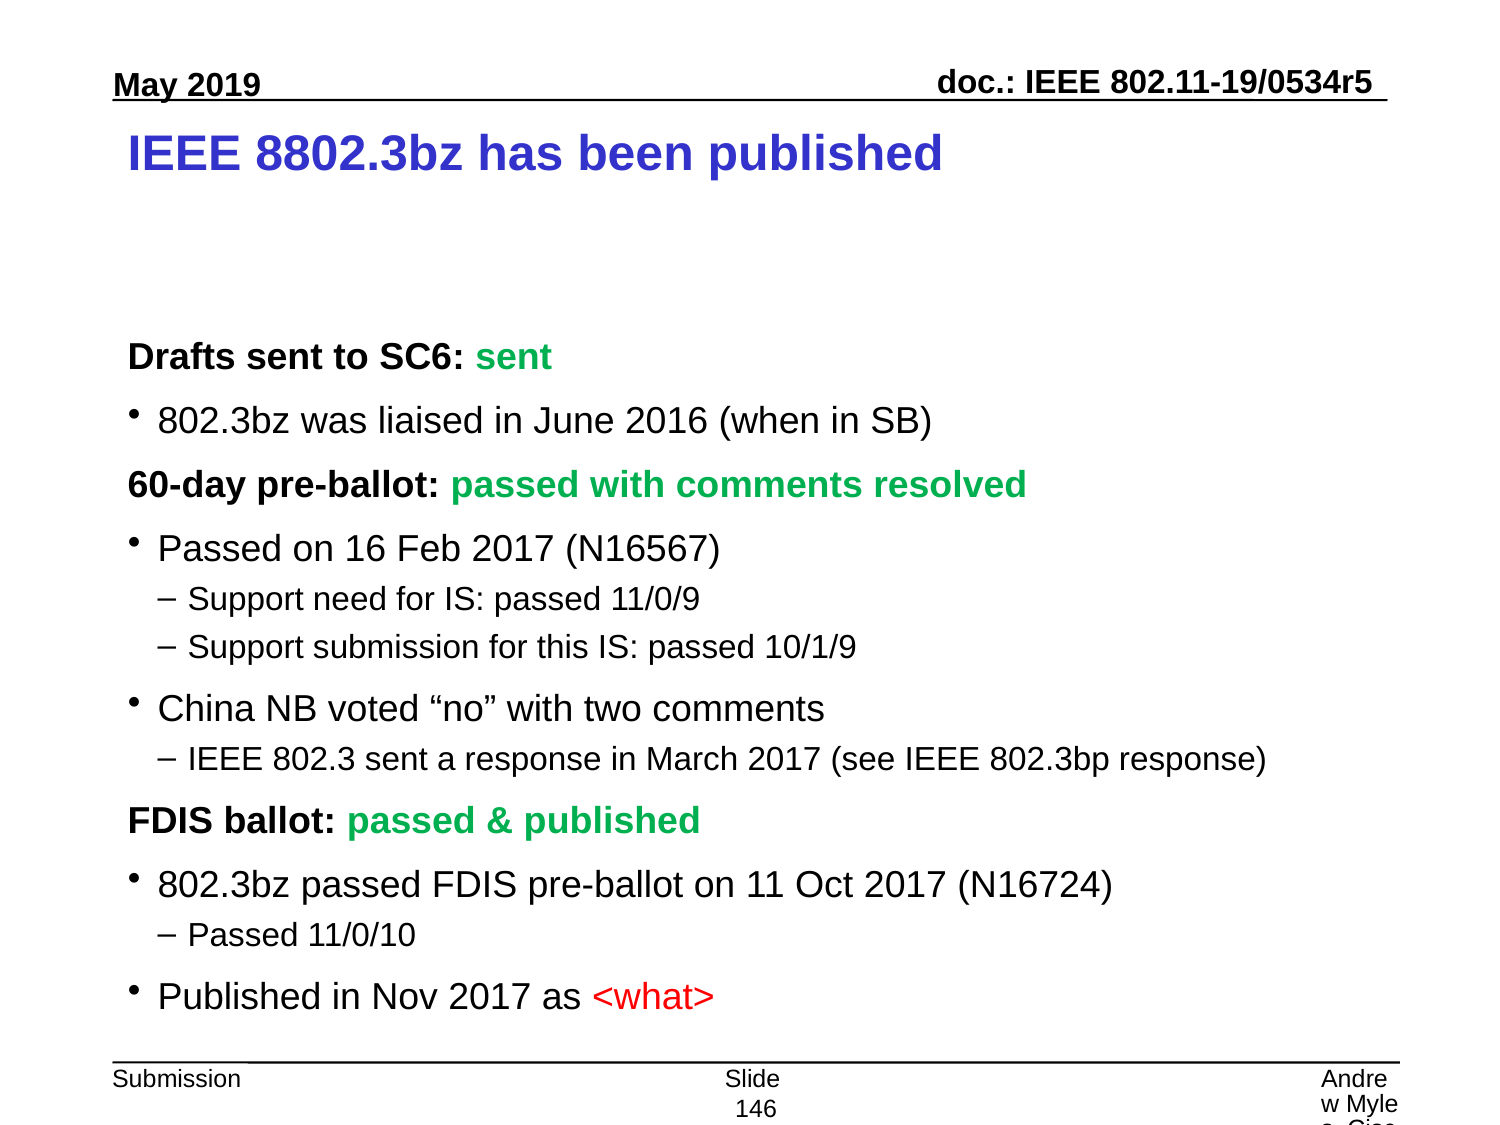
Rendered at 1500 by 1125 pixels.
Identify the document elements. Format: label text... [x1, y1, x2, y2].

title IEEE 8802.3bz has been published [112, 112, 1388, 288]
slide_number Slide 146 [709, 1061, 803, 1093]
footer Andrew Myles, Cisco [1320, 1061, 1402, 1093]
list Drafts sent to SC6: sent 802.3bz was liaised in June 2016 (when in SB) 60-day pre-ballot: passed with comments resolved Passed on 16 Feb 2017 (N16567) Support need for IS: passed 11/0/9 Support submission for this IS: passed 10/1/9 China NB voted “no” with two comments IEEE 802.3 sent a response in March 2017 (see IEEE 802.3bp response) FDIS ballot: passed & published 802.3bz passed FDIS pre-ballot on 11 Oct 2017 (N16724) Passed 11/0/10 Published in Nov 2017 as <what> [112, 324, 1388, 1000]
